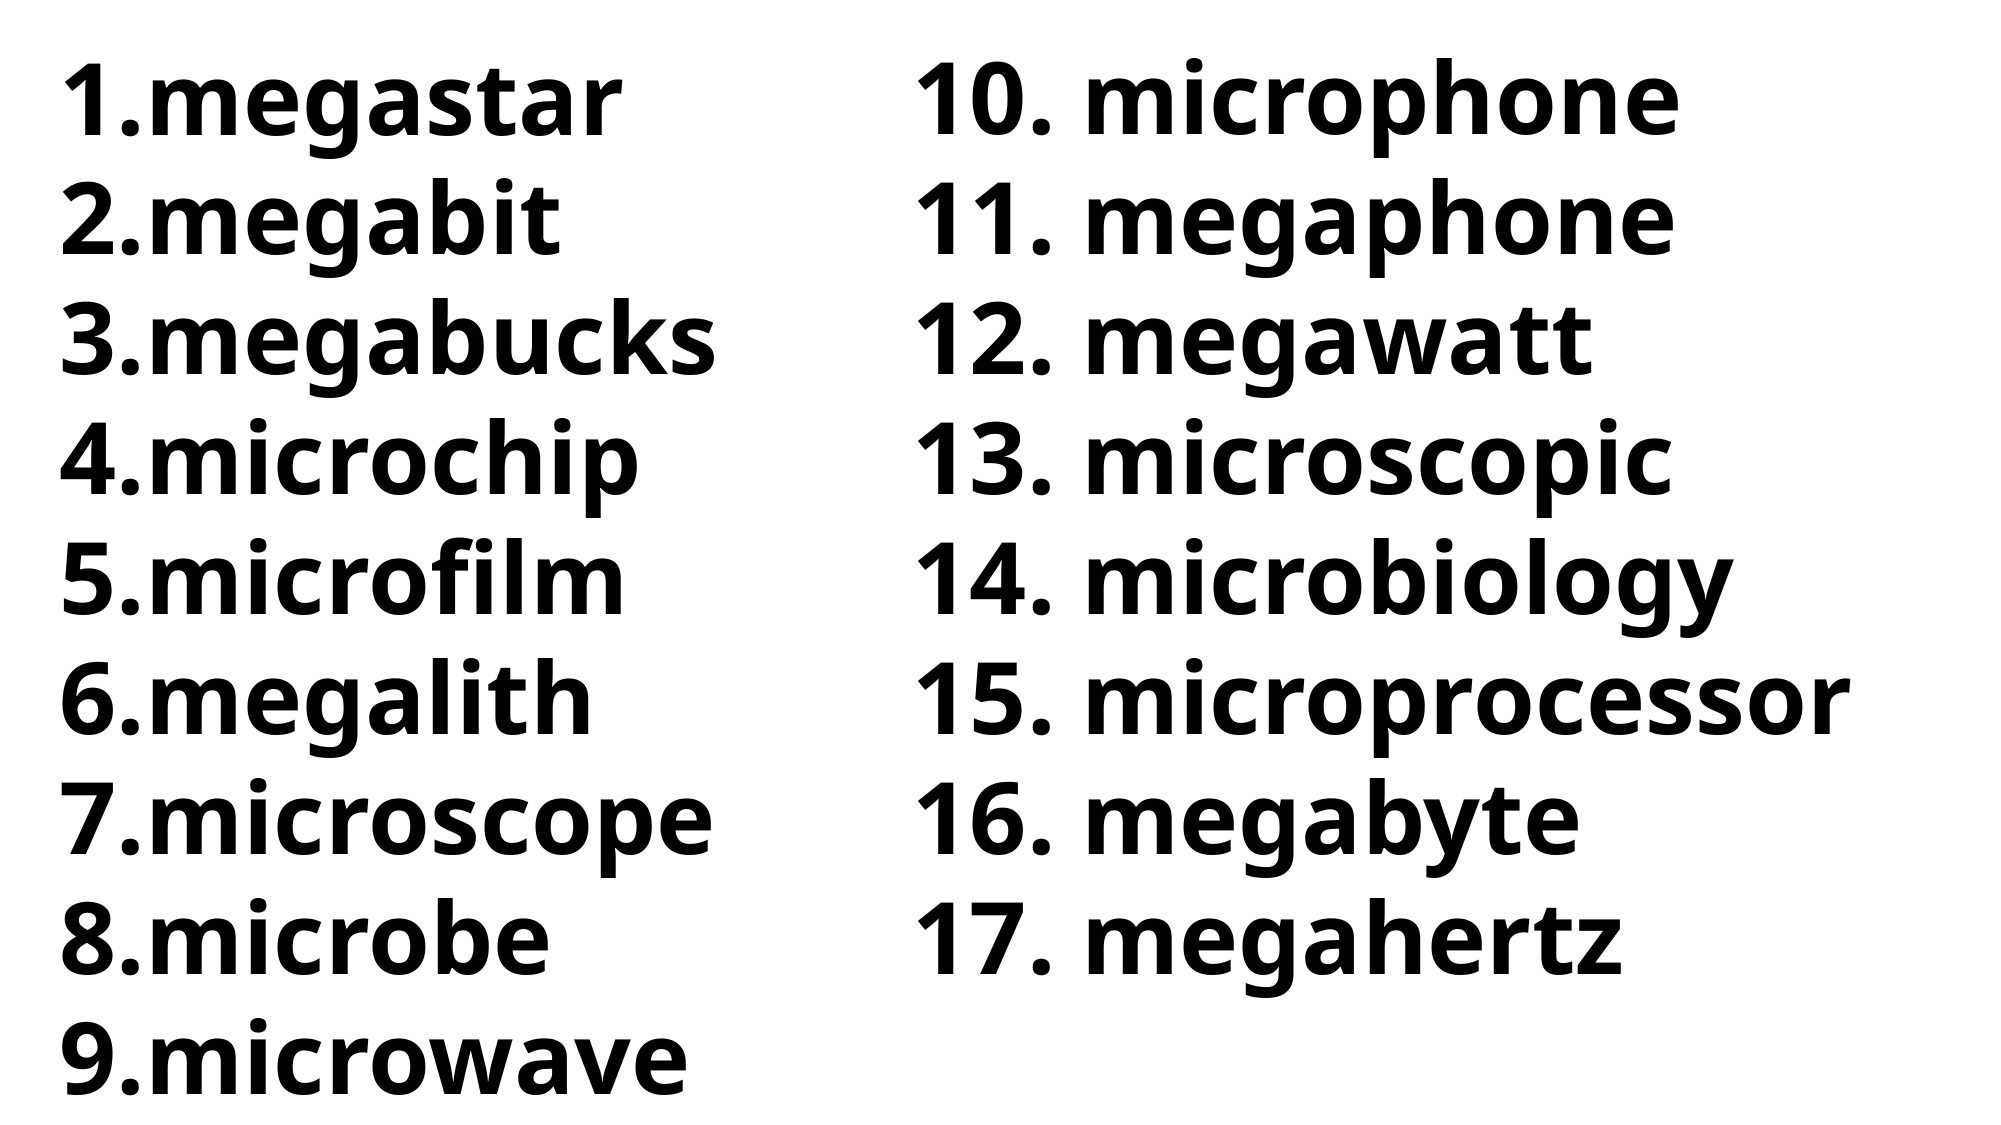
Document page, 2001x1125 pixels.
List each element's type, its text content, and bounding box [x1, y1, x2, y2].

text_box megastar megabit megabucks microchip microfilm megalith microscope microbe microwave [44, 27, 923, 1122]
text_box 10. microphone 11. megaphone 12. megawatt 13. microscopic 14. microbiology 15. microprocessor 16. megabyte 17. megahertz [897, 27, 1956, 1002]
